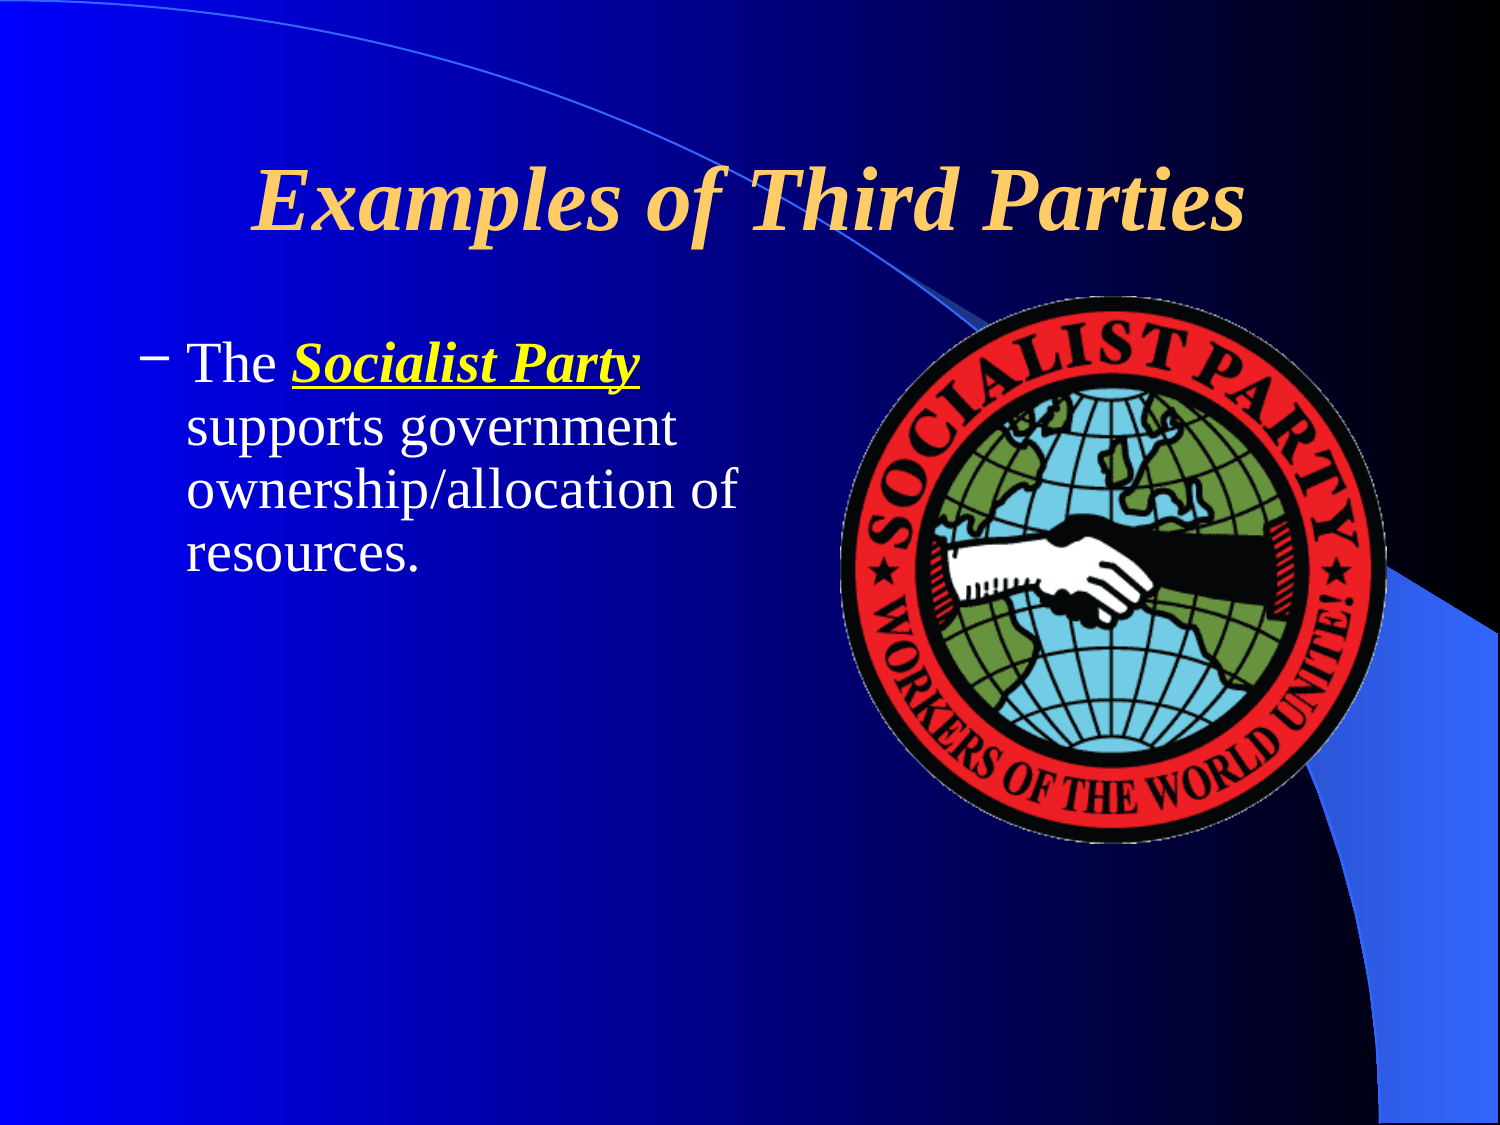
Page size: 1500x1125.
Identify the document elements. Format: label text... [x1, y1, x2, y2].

picture [839, 296, 1388, 844]
title Examples of Third Parties [112, 99, 1388, 288]
list The Socialist Party supports government ownership/allocation of resources. [49, 324, 763, 1001]
